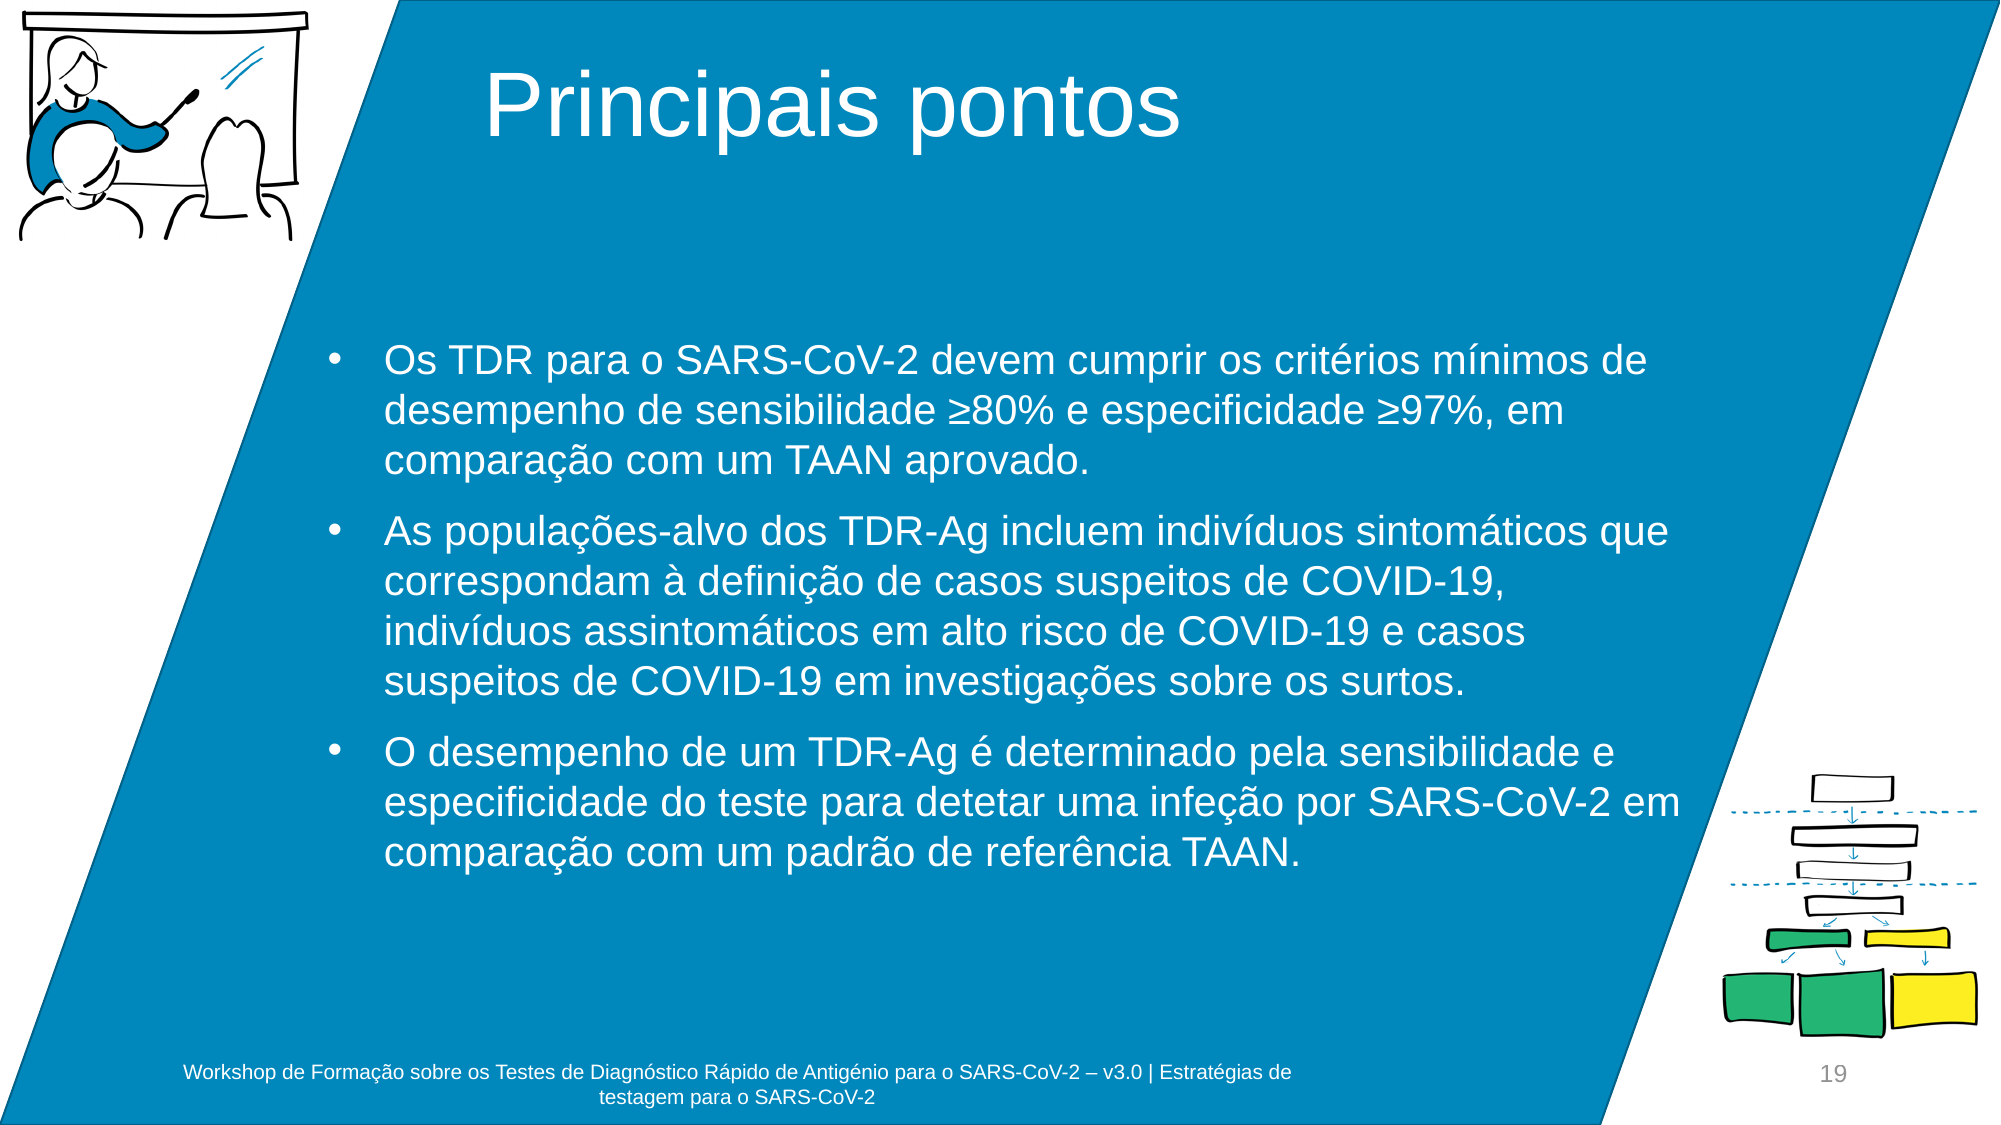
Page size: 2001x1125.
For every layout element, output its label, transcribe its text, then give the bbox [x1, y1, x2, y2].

text_box Os TDR para o SARS-CoV-2 devem cumprir os critérios mínimos de desempenho de sensibilidade ≥80% e especificidade ≥97%, em comparação com um TAAN aprovado. As populações-alvo dos TDR-Ag incluem indivíduos sintomáticos que correspondam à definição de casos suspeitos de COVID-19, indivíduos assintomáticos em alto risco de COVID-19 e casos suspeitos de COVID-19 em investigações sobre os surtos. O desempenho de um TDR-Ag é determinado pela sensibilidade e especificidade do teste para detetar uma infeção por SARS-CoV-2 em comparação com um padrão de referência TAAN.​ [312, 325, 1707, 983]
picture [0, 0, 325, 255]
text_box Principais pontos [468, 49, 1236, 205]
text_box [0, 0, 2000, 1125]
picture [1706, 750, 2000, 1065]
footer Workshop de Formação sobre os Testes de Diagnóstico Rápido de Antigénio para o SARS-CoV-2 – v3.0 | Estratégias de testagem para o SARS-CoV-2 [137, 1042, 1338, 1125]
slide_number 19 [1609, 1042, 1863, 1103]
